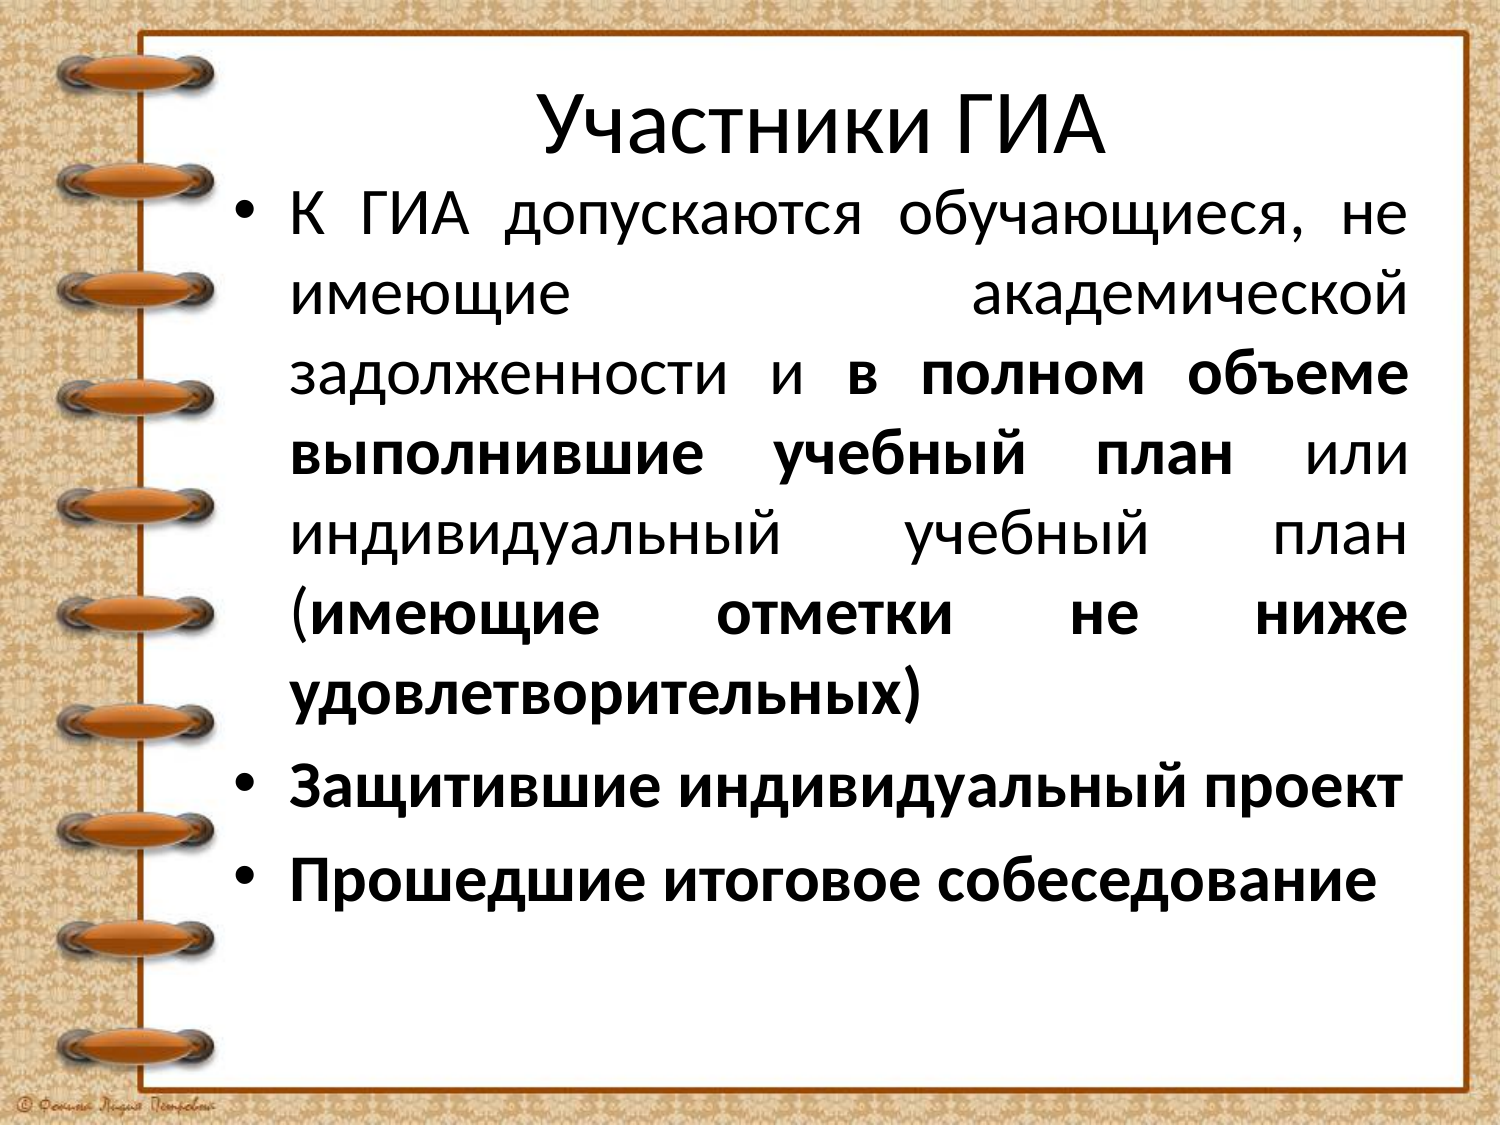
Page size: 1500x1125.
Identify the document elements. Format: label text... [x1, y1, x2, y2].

picture [0, 0, 1500, 1125]
list К ГИА допускаются обучающиеся, не имеющие академической задолженности и в полном объеме выполнившие учебный план или индивидуальный учебный план (имеющие отметки не ниже удовлетворительных) Защитившие индивидуальный проект Прошедшие итоговое собеседование [218, 160, 1425, 1005]
title Участники ГИА [242, 54, 1402, 160]
